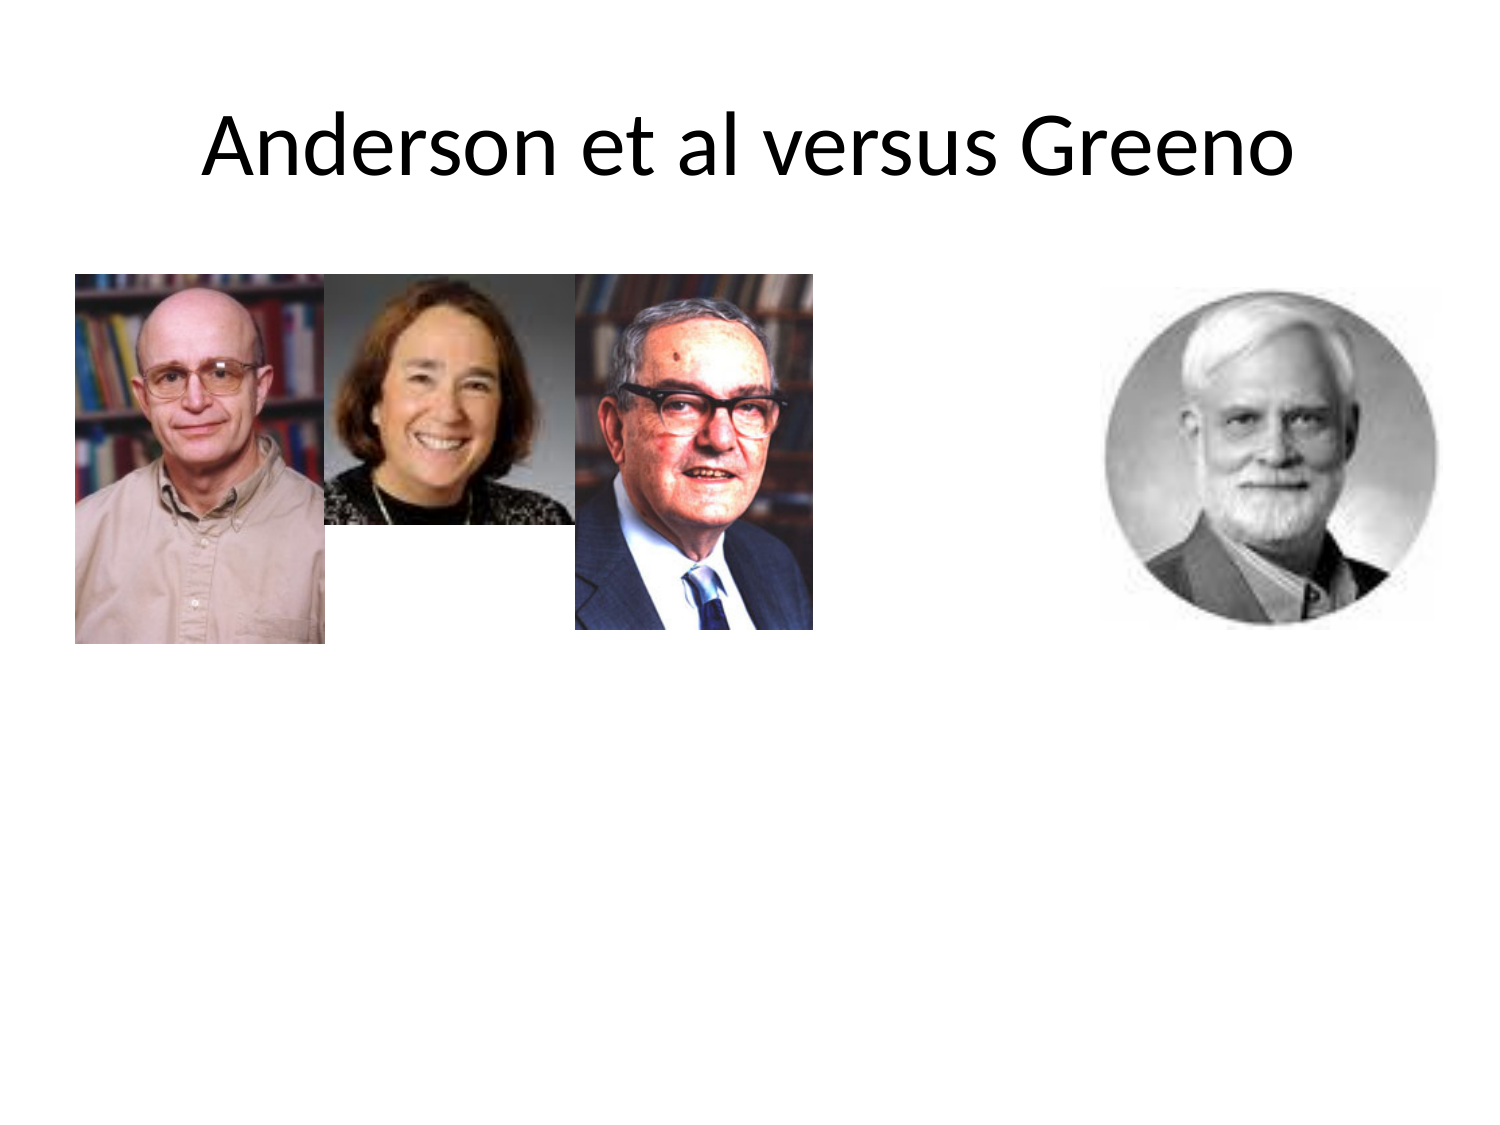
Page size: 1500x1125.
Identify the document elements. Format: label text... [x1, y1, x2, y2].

title Anderson et al versus Greeno [75, 45, 1425, 233]
picture [74, 274, 813, 644]
picture [1099, 287, 1443, 630]
